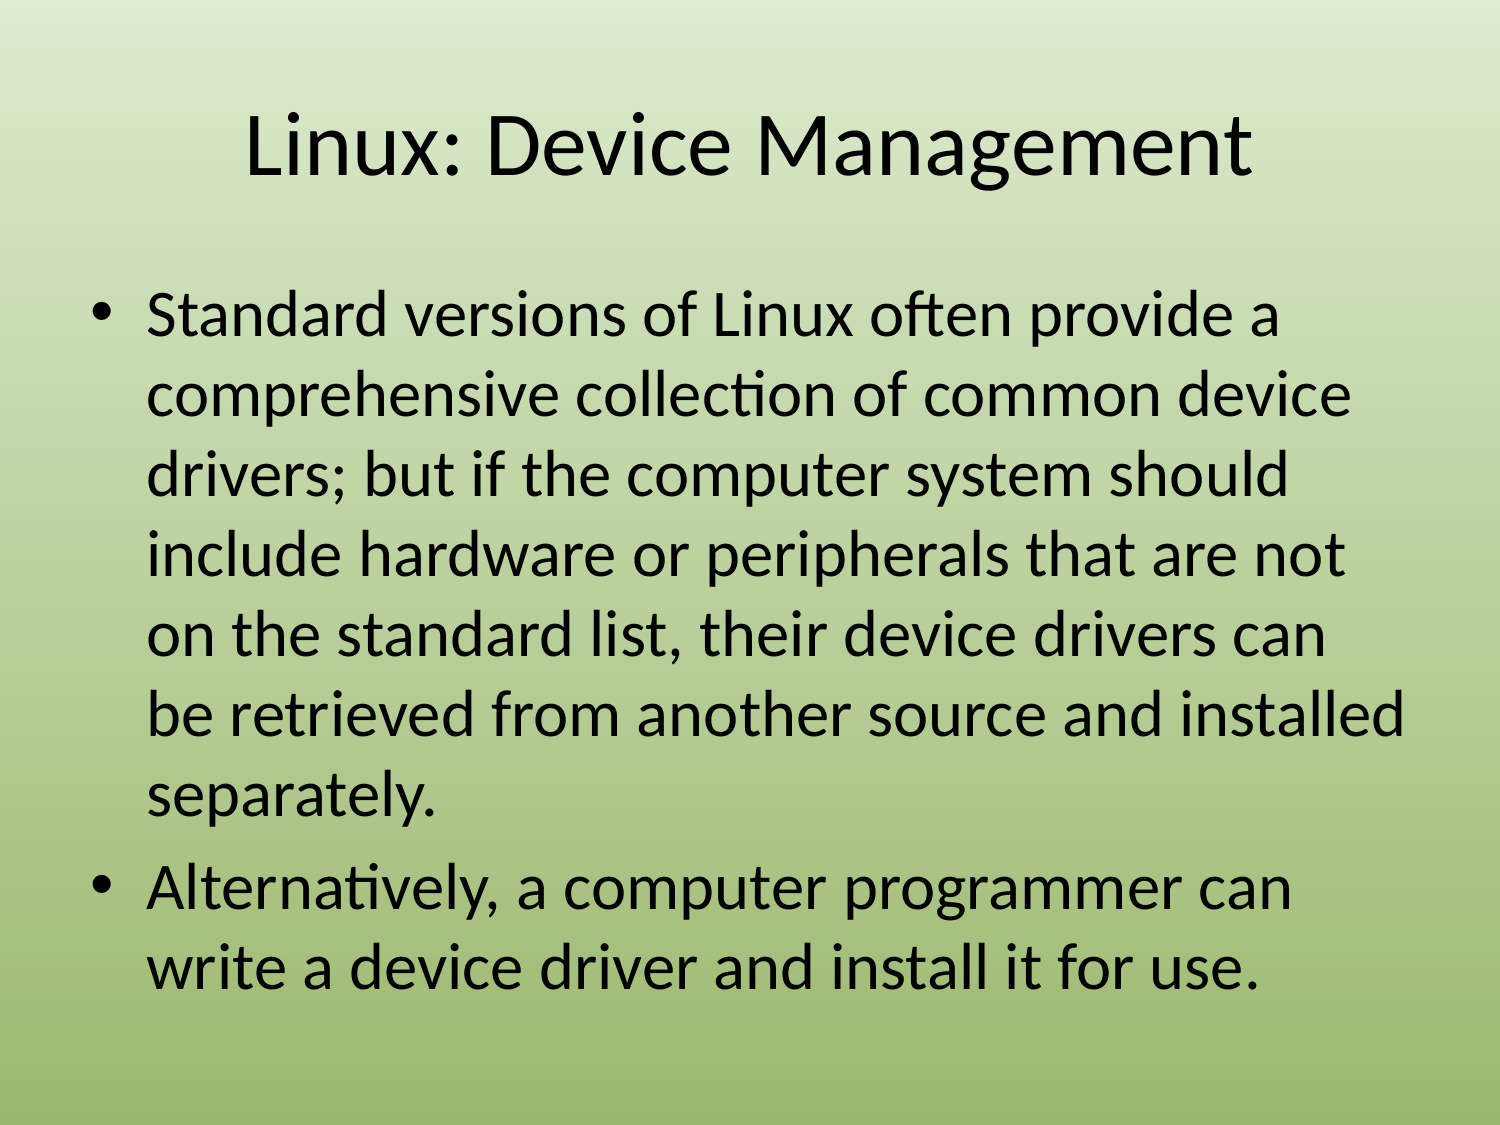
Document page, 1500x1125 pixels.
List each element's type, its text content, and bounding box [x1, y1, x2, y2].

list Standard versions of Linux often provide a comprehensive collection of common device drivers; but if the computer system should include hardware or peripherals that are not on the standard list, their device drivers can be retrieved from another source and installed separately. Alternatively, a computer programmer can write a device driver and install it for use. [75, 262, 1425, 1005]
title Linux: Device Management [75, 45, 1425, 233]
